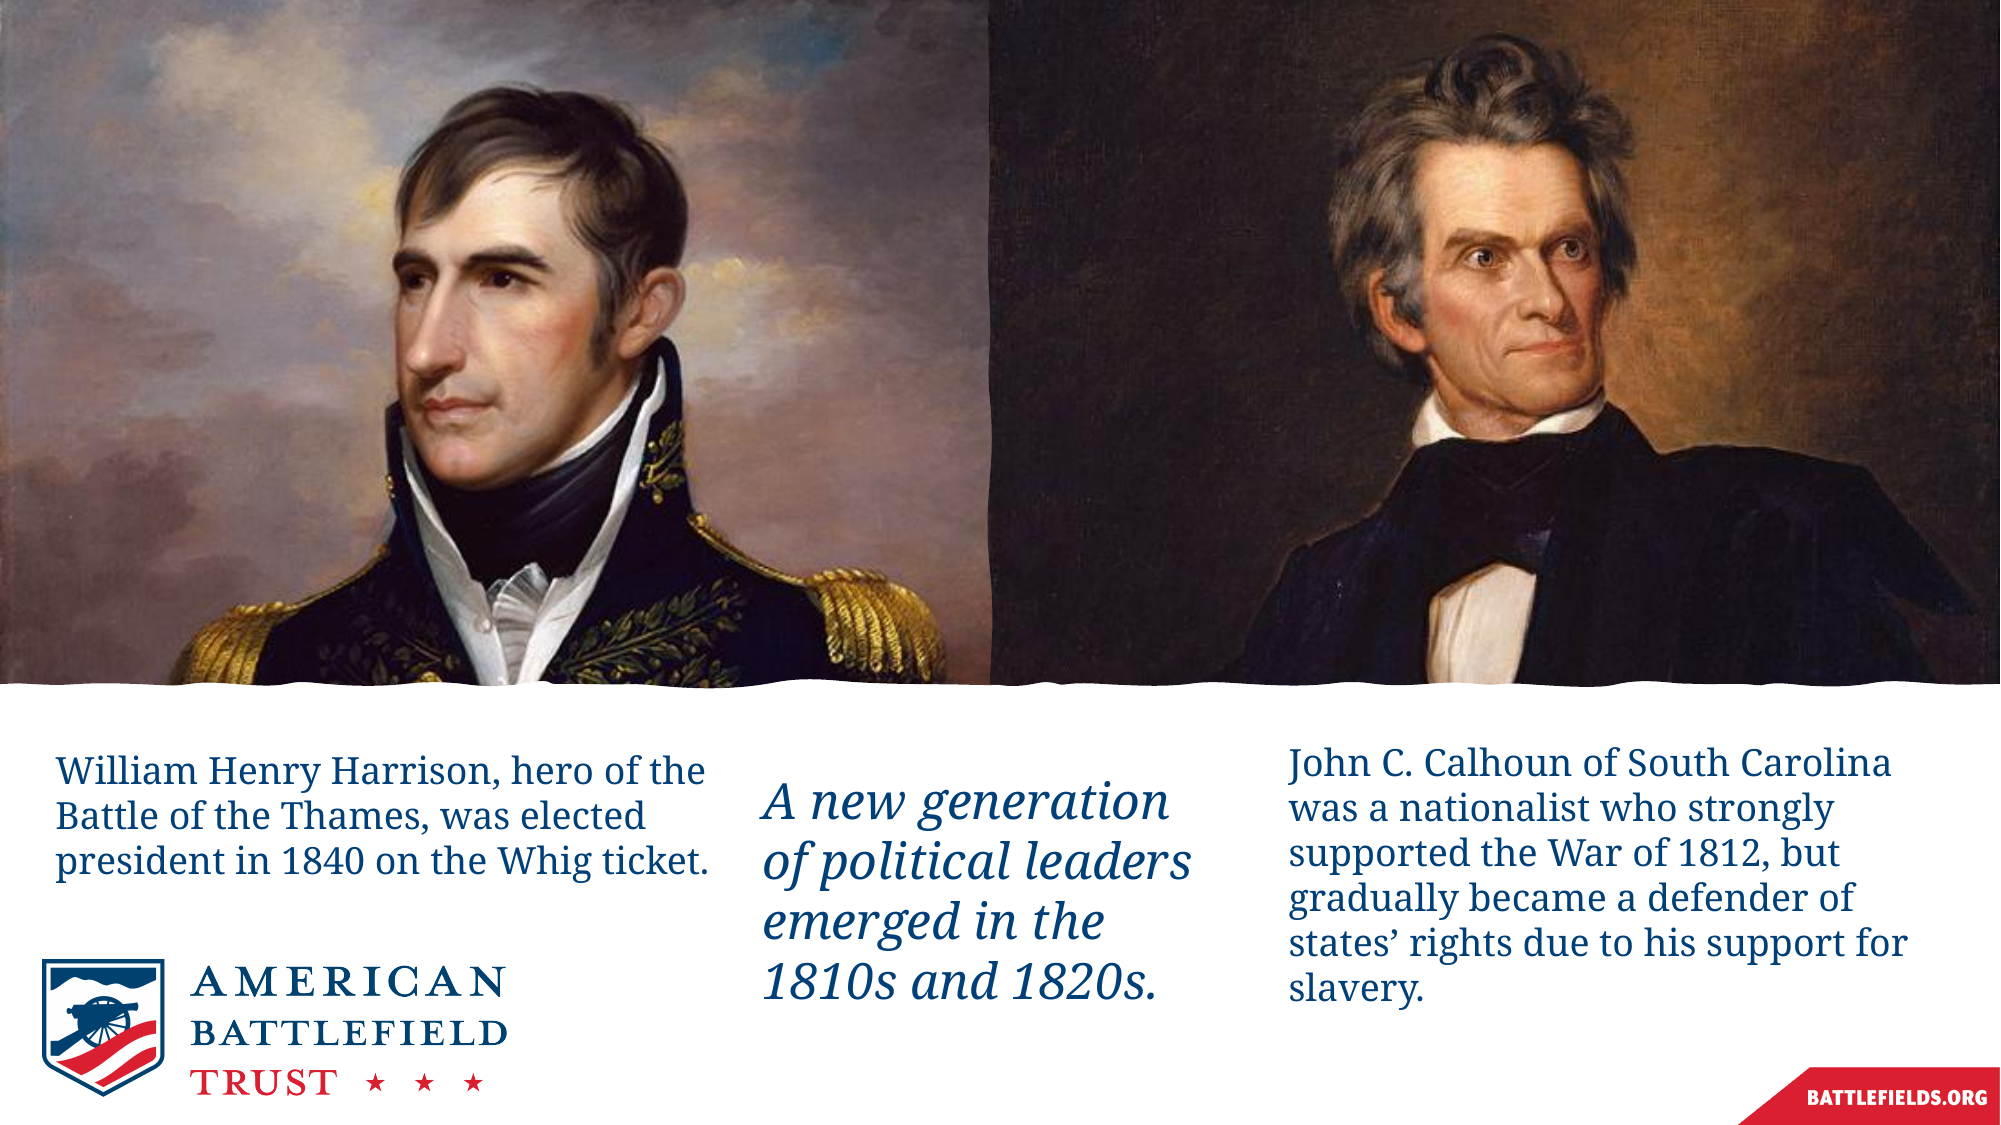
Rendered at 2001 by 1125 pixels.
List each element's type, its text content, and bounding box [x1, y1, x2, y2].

text_box William Henry Harrison, hero of the Battle of the Thames, was elected president in 1840 on the Whig ticket. [40, 739, 730, 890]
picture [42, 959, 508, 1097]
picture [1737, 1067, 2000, 1125]
text_box A new generation of political leaders emerged in the 1810s and 1820s. [747, 761, 1228, 1017]
picture [0, 0, 2000, 689]
text_box John C. Calhoun of South Carolina was a nationalist who strongly supported the War of 1812, but gradually became a defender of states’ rights due to his support for slavery. [1273, 731, 1963, 1017]
